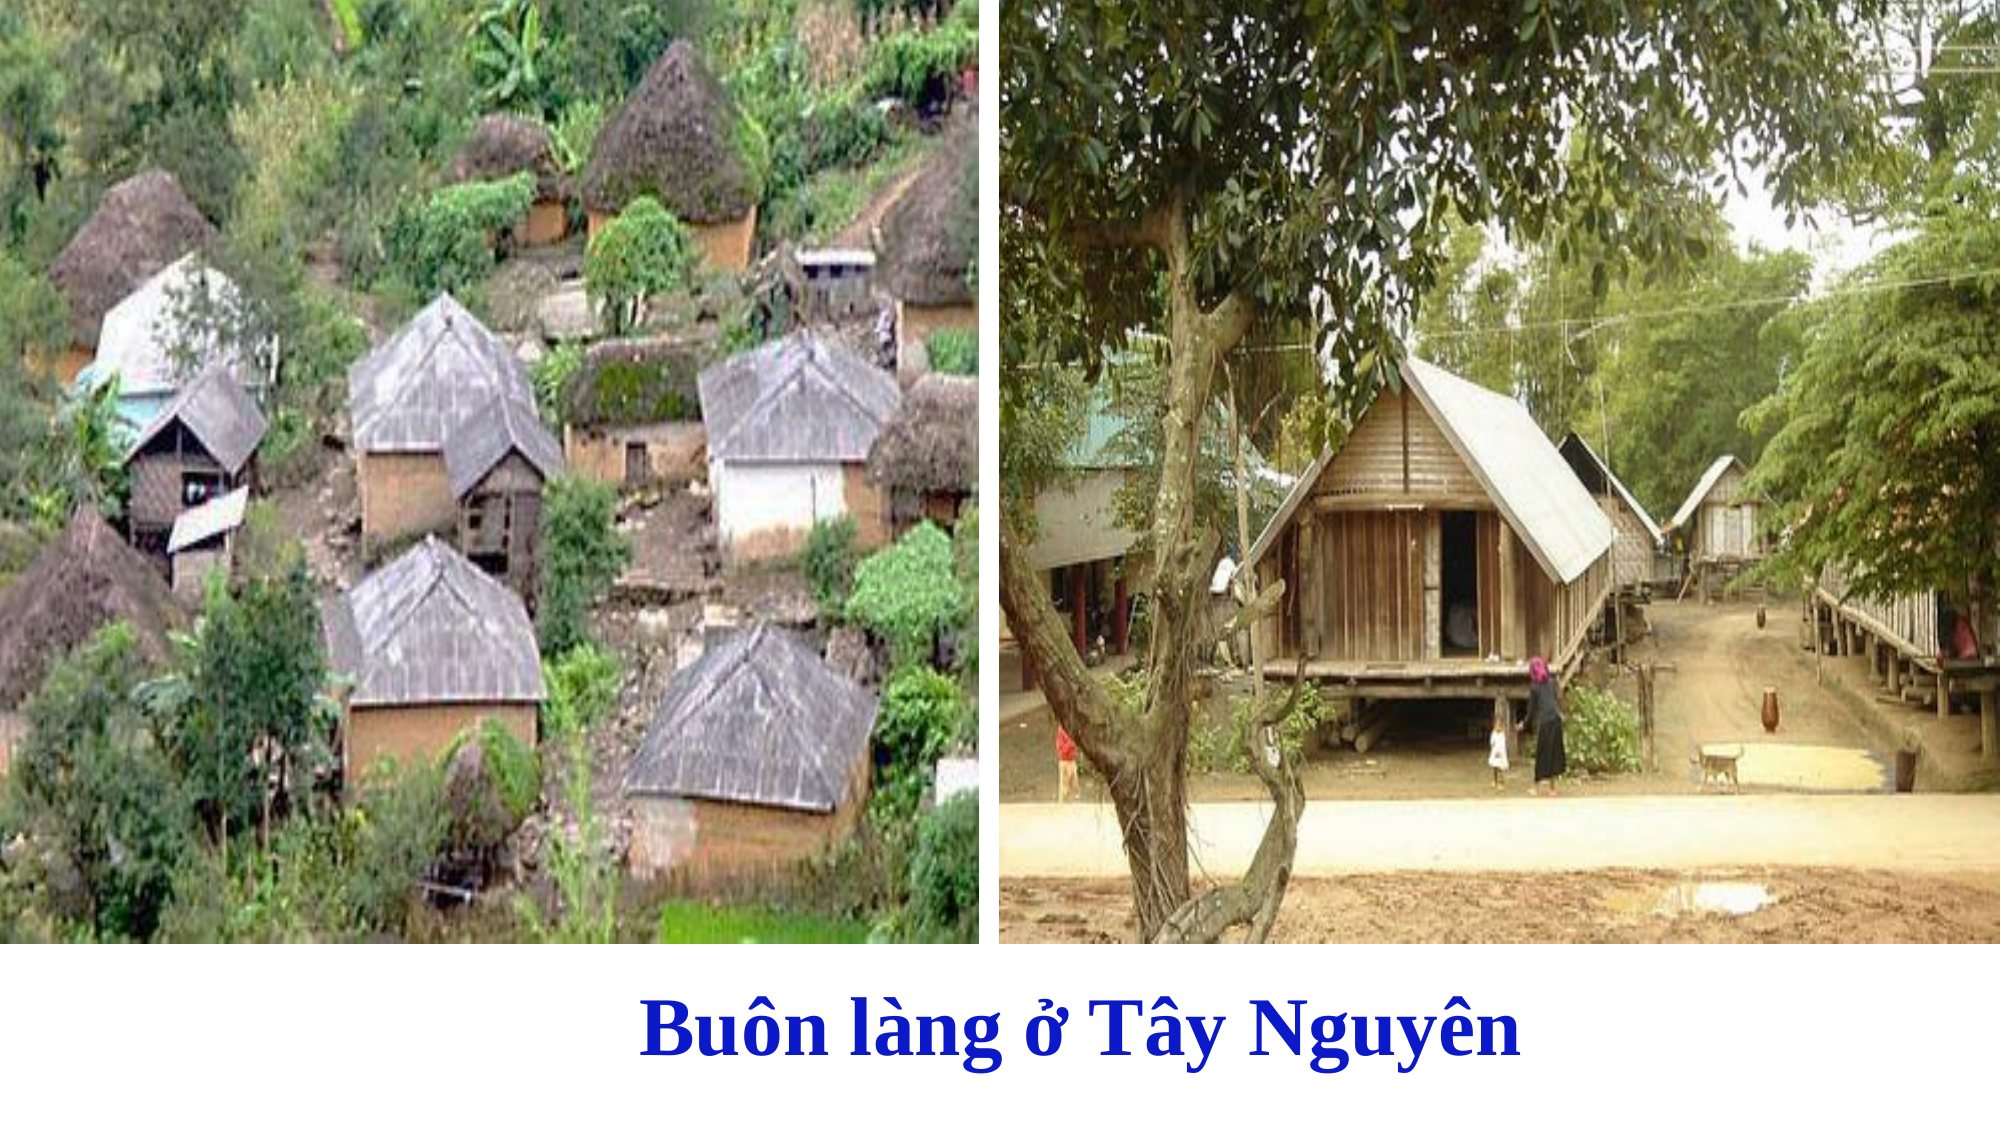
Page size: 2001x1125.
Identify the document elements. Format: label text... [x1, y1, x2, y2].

picture [0, 0, 979, 944]
text_box Buôn làng ở Tây Nguyên [624, 964, 1703, 1080]
picture [999, 0, 2000, 944]
